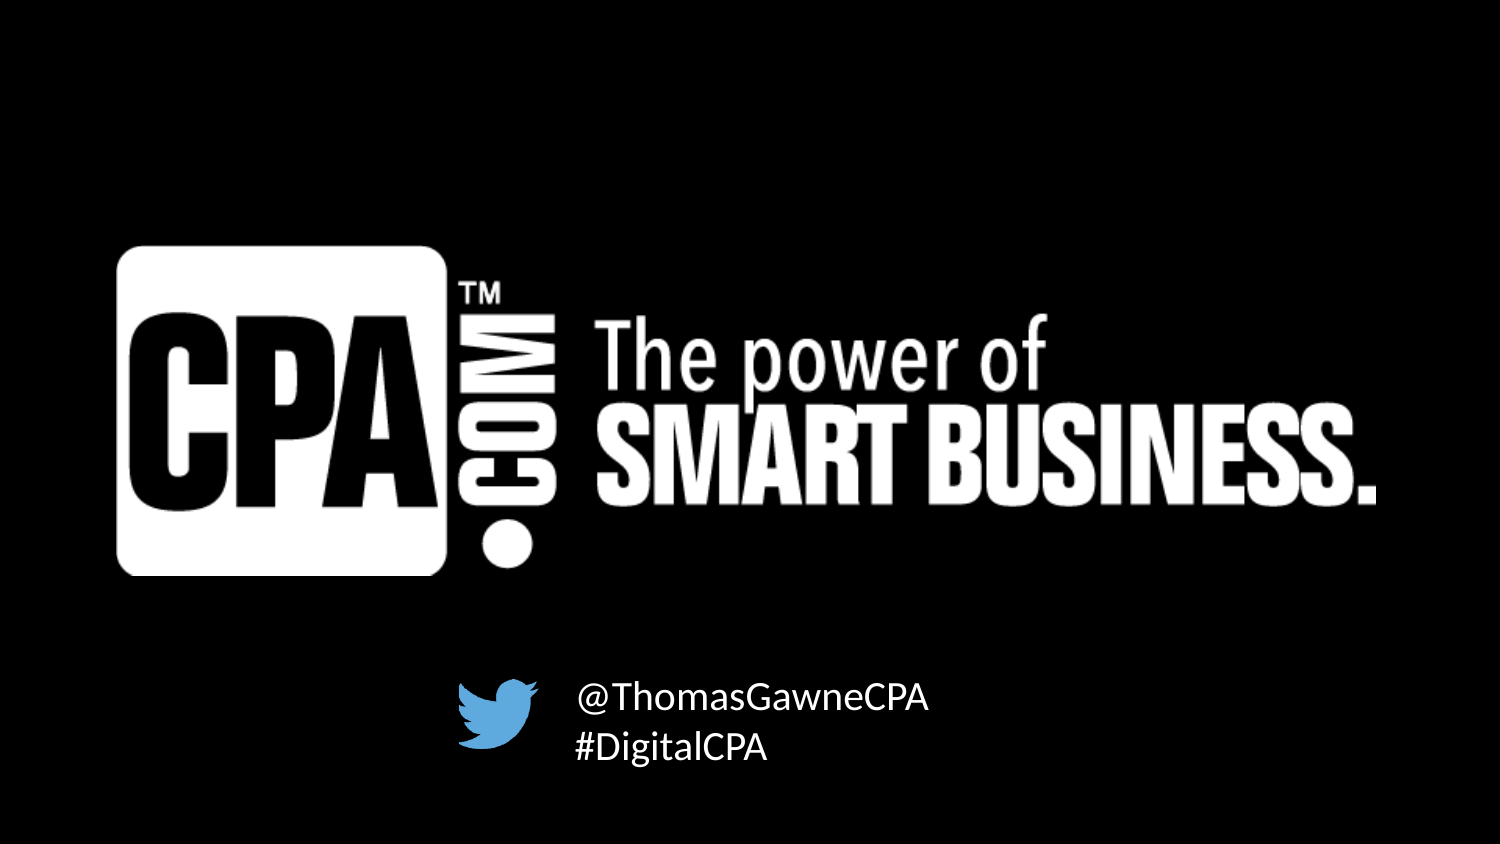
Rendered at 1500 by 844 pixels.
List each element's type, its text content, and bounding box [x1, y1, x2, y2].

picture [453, 679, 539, 749]
text_box @ThomasGawneCPA #DigitalCPA [559, 661, 952, 776]
picture [115, 245, 1376, 576]
